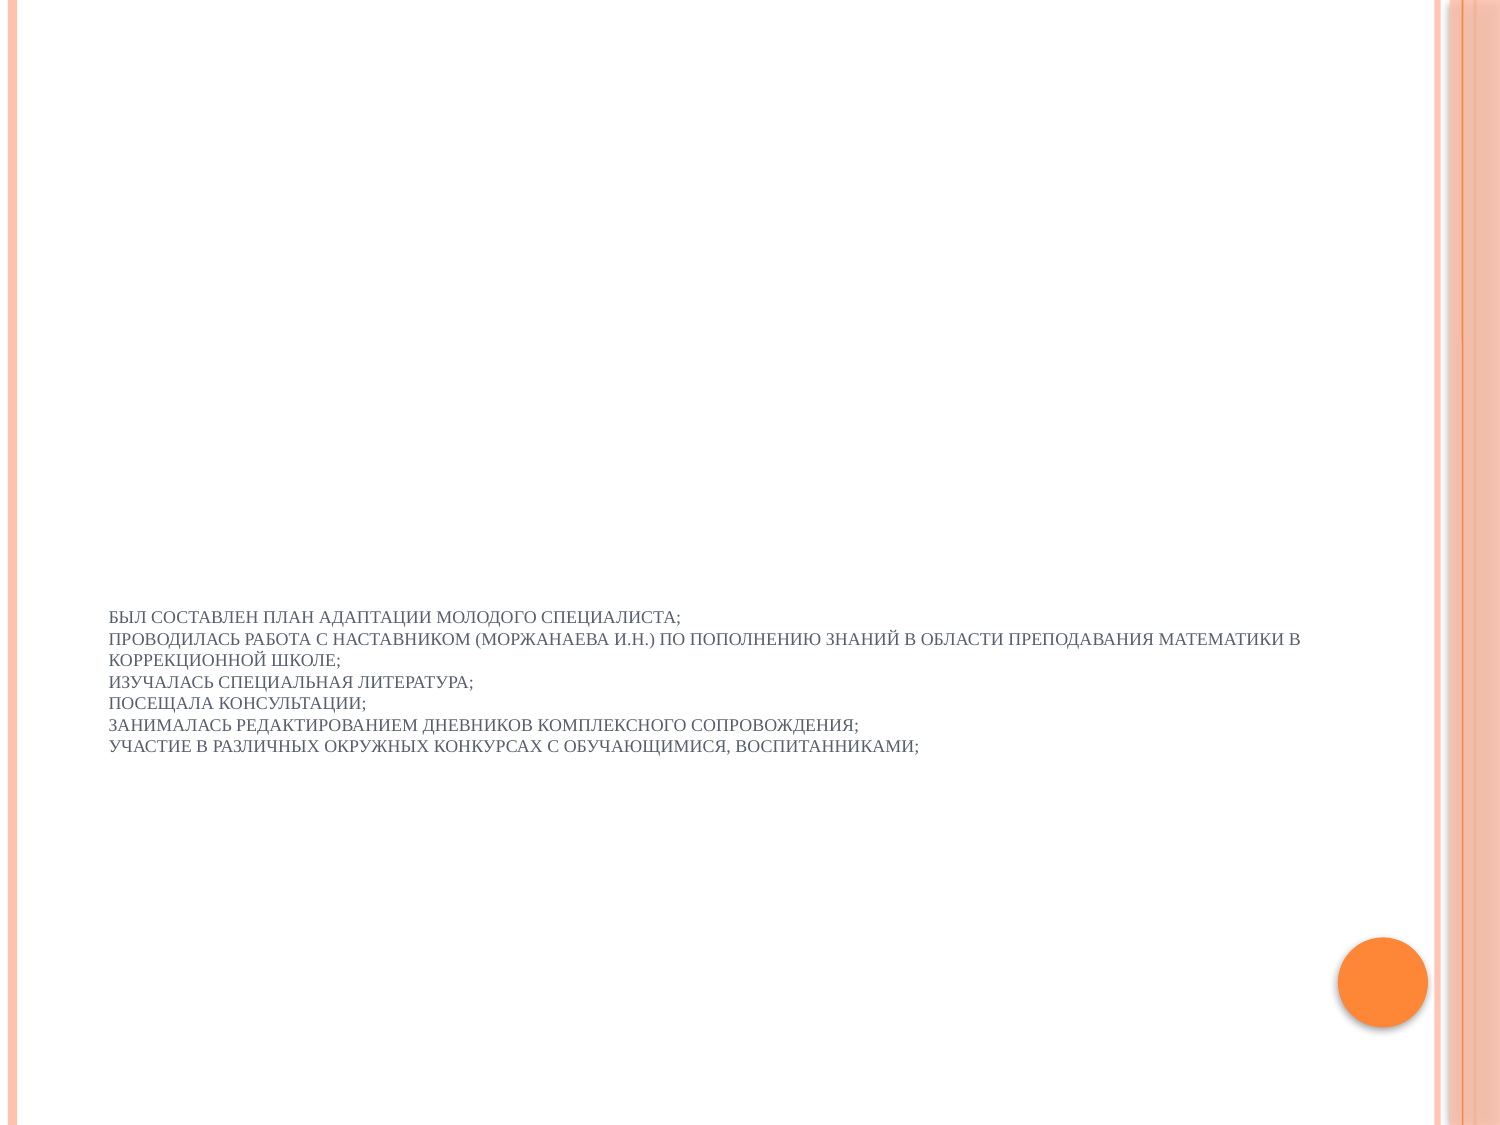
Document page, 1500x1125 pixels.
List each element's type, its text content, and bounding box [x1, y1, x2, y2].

title Был составлен план адаптации молодого специалиста; Проводилась работа с наставником (Моржанаева И.Н.) по пополнению знаний в области преподавания математики в коррекционной школе; Изучалась специальная литература; Посещала консультации; Занималась редактированием дневников комплексного сопровождения; Участие в различных окружных конкурсах с обучающимися, воспитанниками; [93, 597, 1319, 786]
